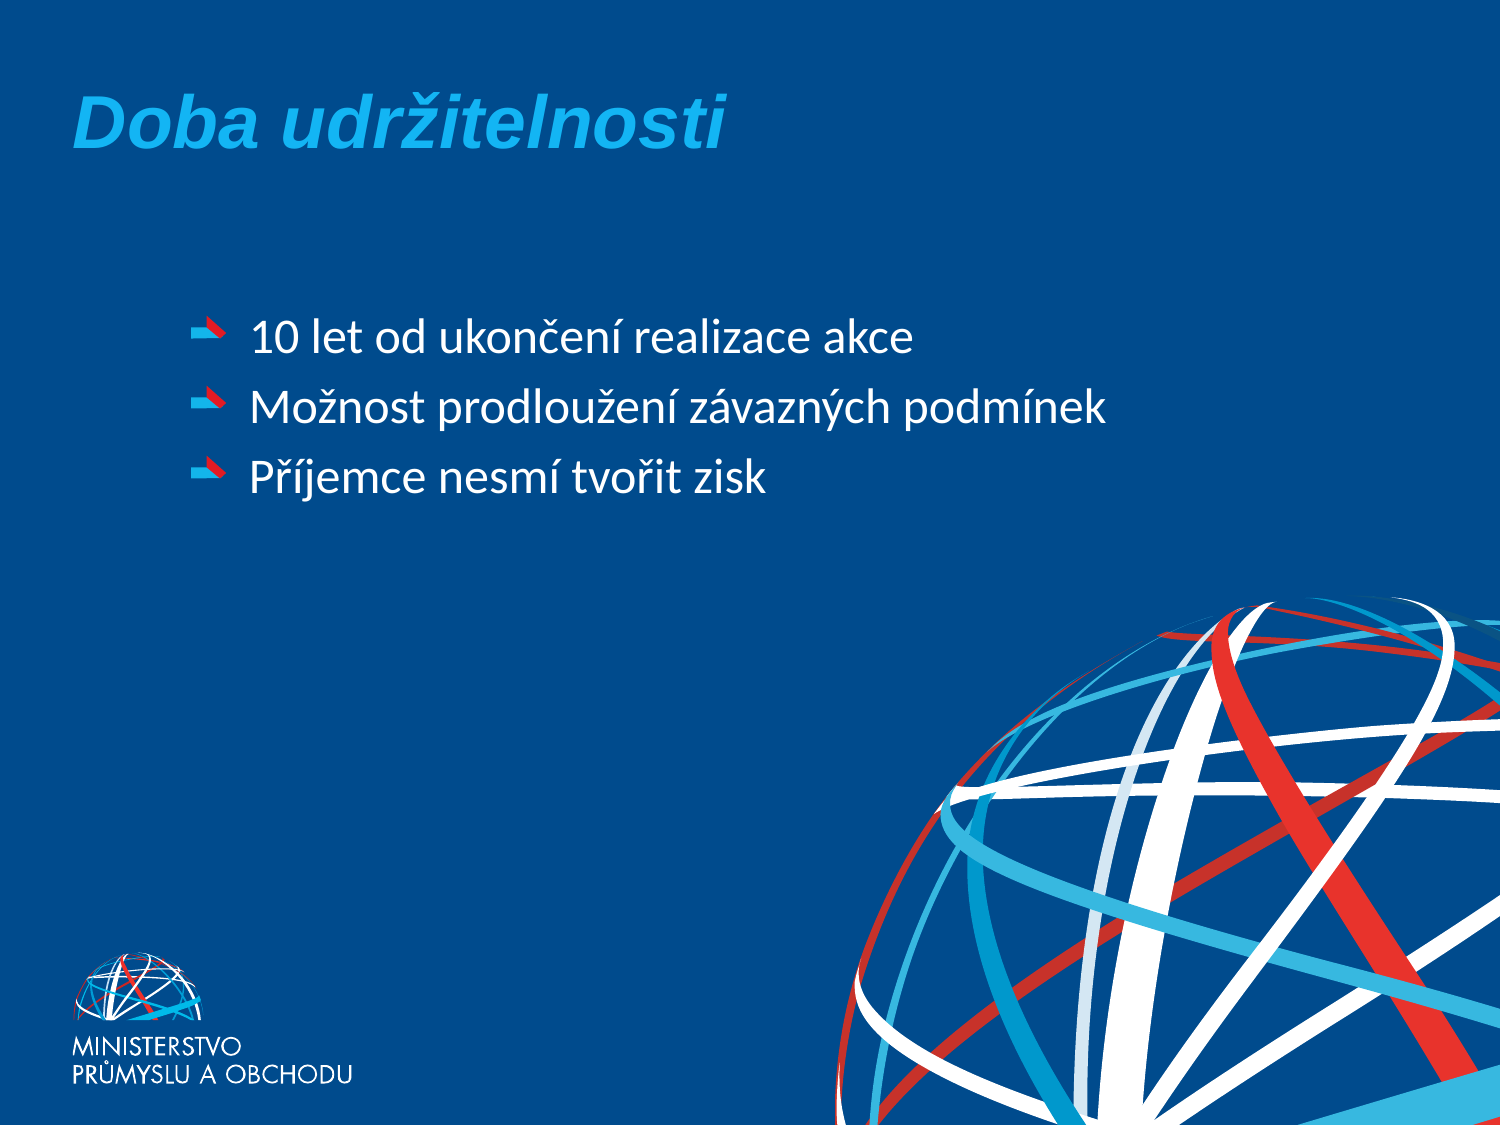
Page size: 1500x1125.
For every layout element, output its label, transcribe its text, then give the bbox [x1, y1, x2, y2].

title Doba udržitelnosti [72, 73, 1425, 119]
list 10 let od ukončení realizace akce Možnost prodloužení závazných podmínek Příjemce nesmí tvořit zisk [72, 119, 1425, 939]
